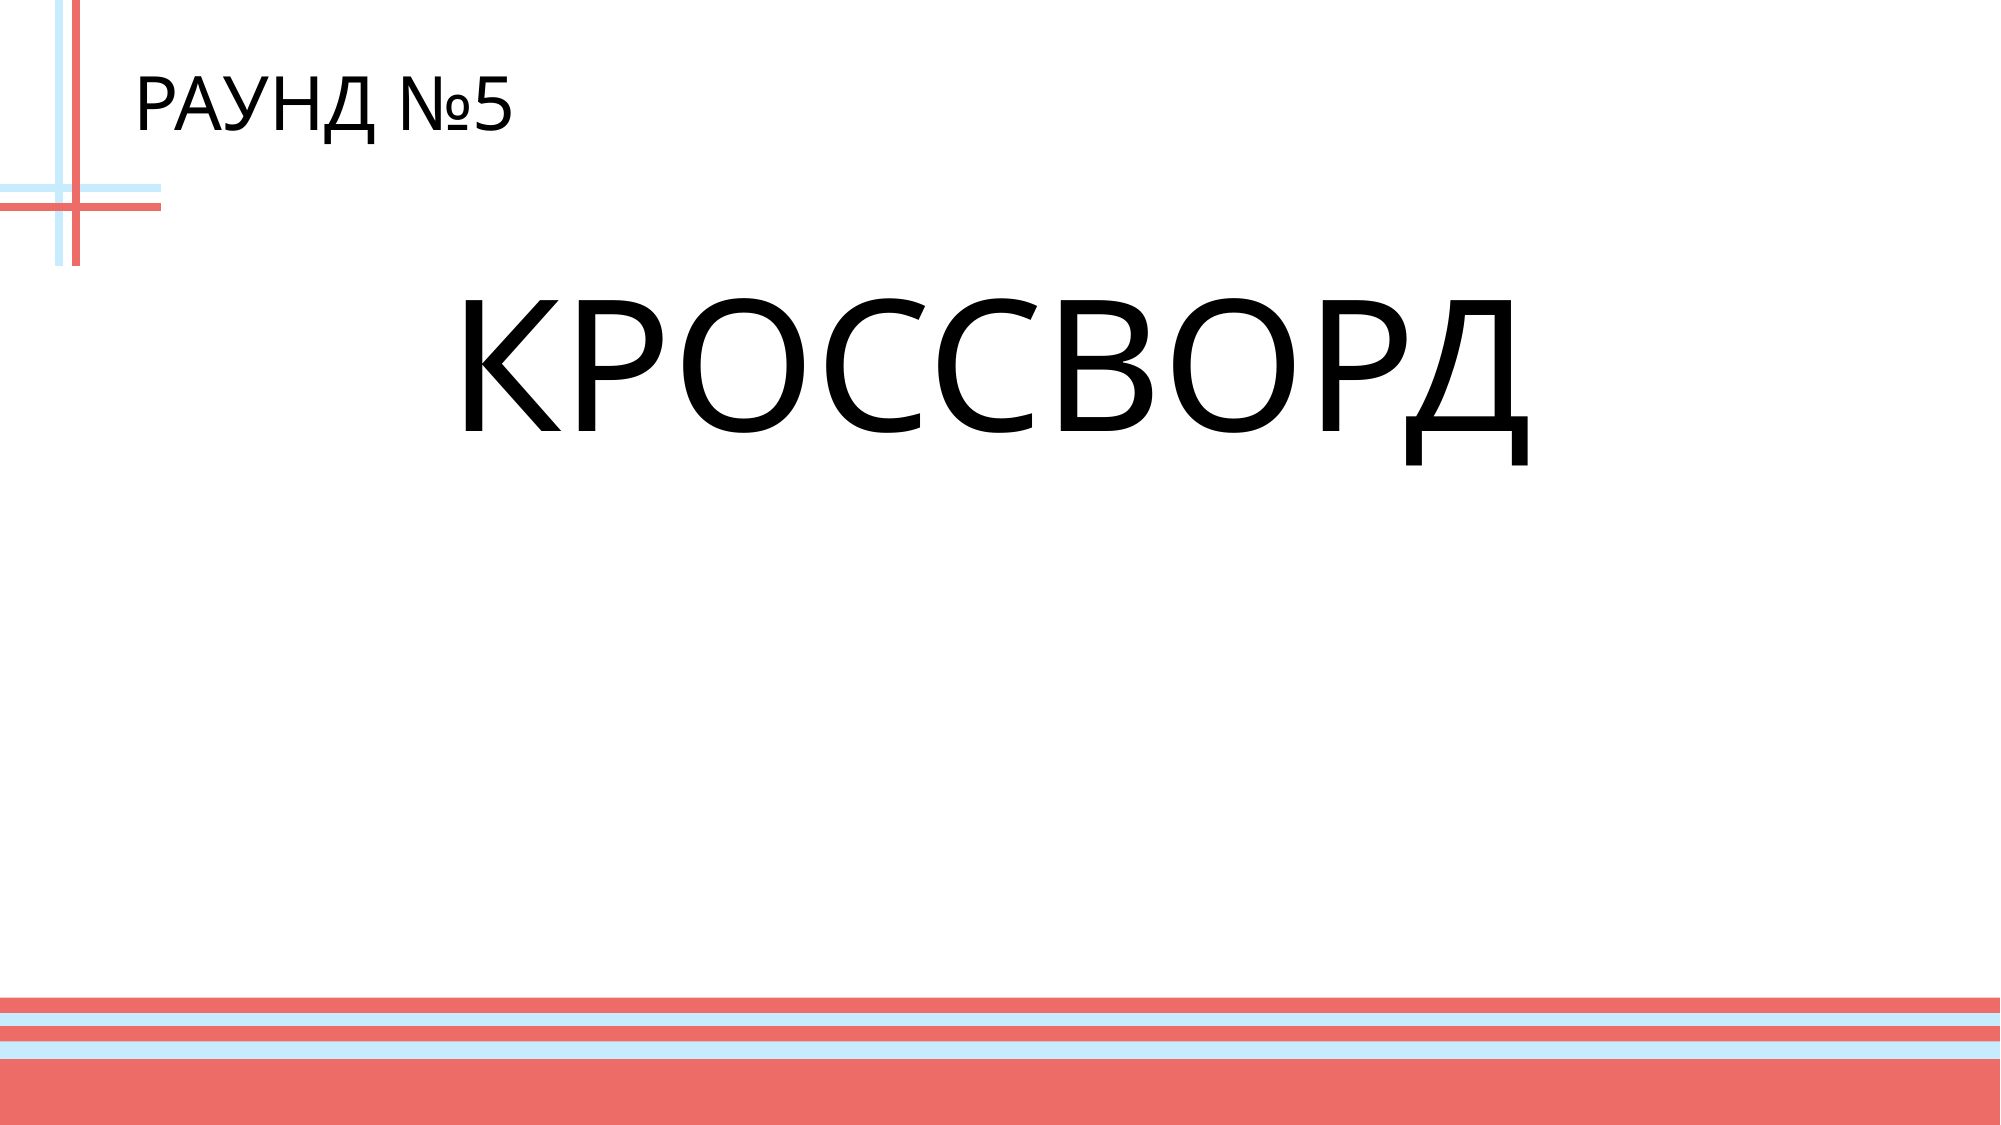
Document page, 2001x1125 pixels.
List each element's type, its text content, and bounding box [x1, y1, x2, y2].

list КРОССВОРД [118, 265, 1863, 958]
slide_number 40 [1412, 1042, 1863, 1103]
title РАУНД №5 [118, 58, 1863, 168]
